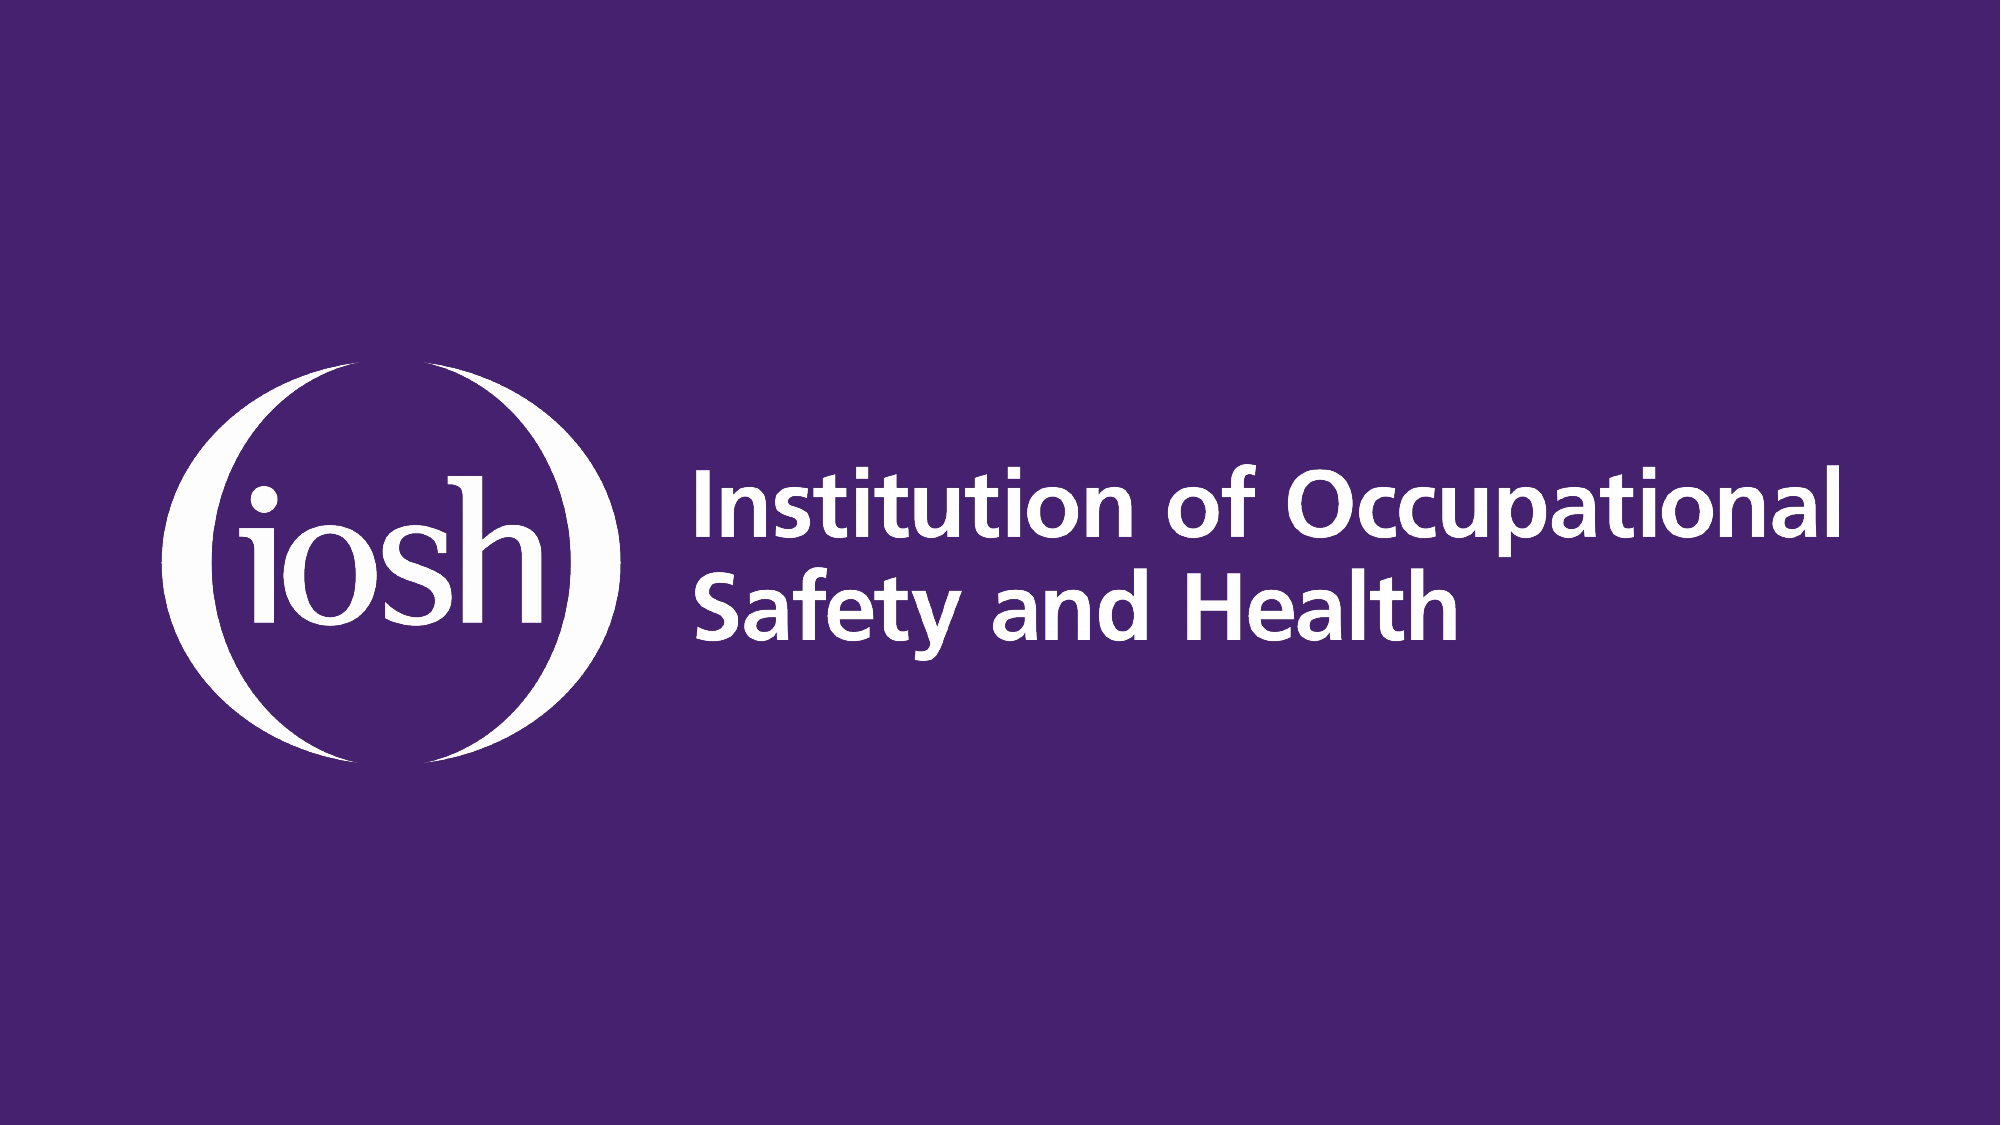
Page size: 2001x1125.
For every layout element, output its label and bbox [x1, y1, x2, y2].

picture [695, 464, 1839, 661]
picture [161, 362, 621, 763]
